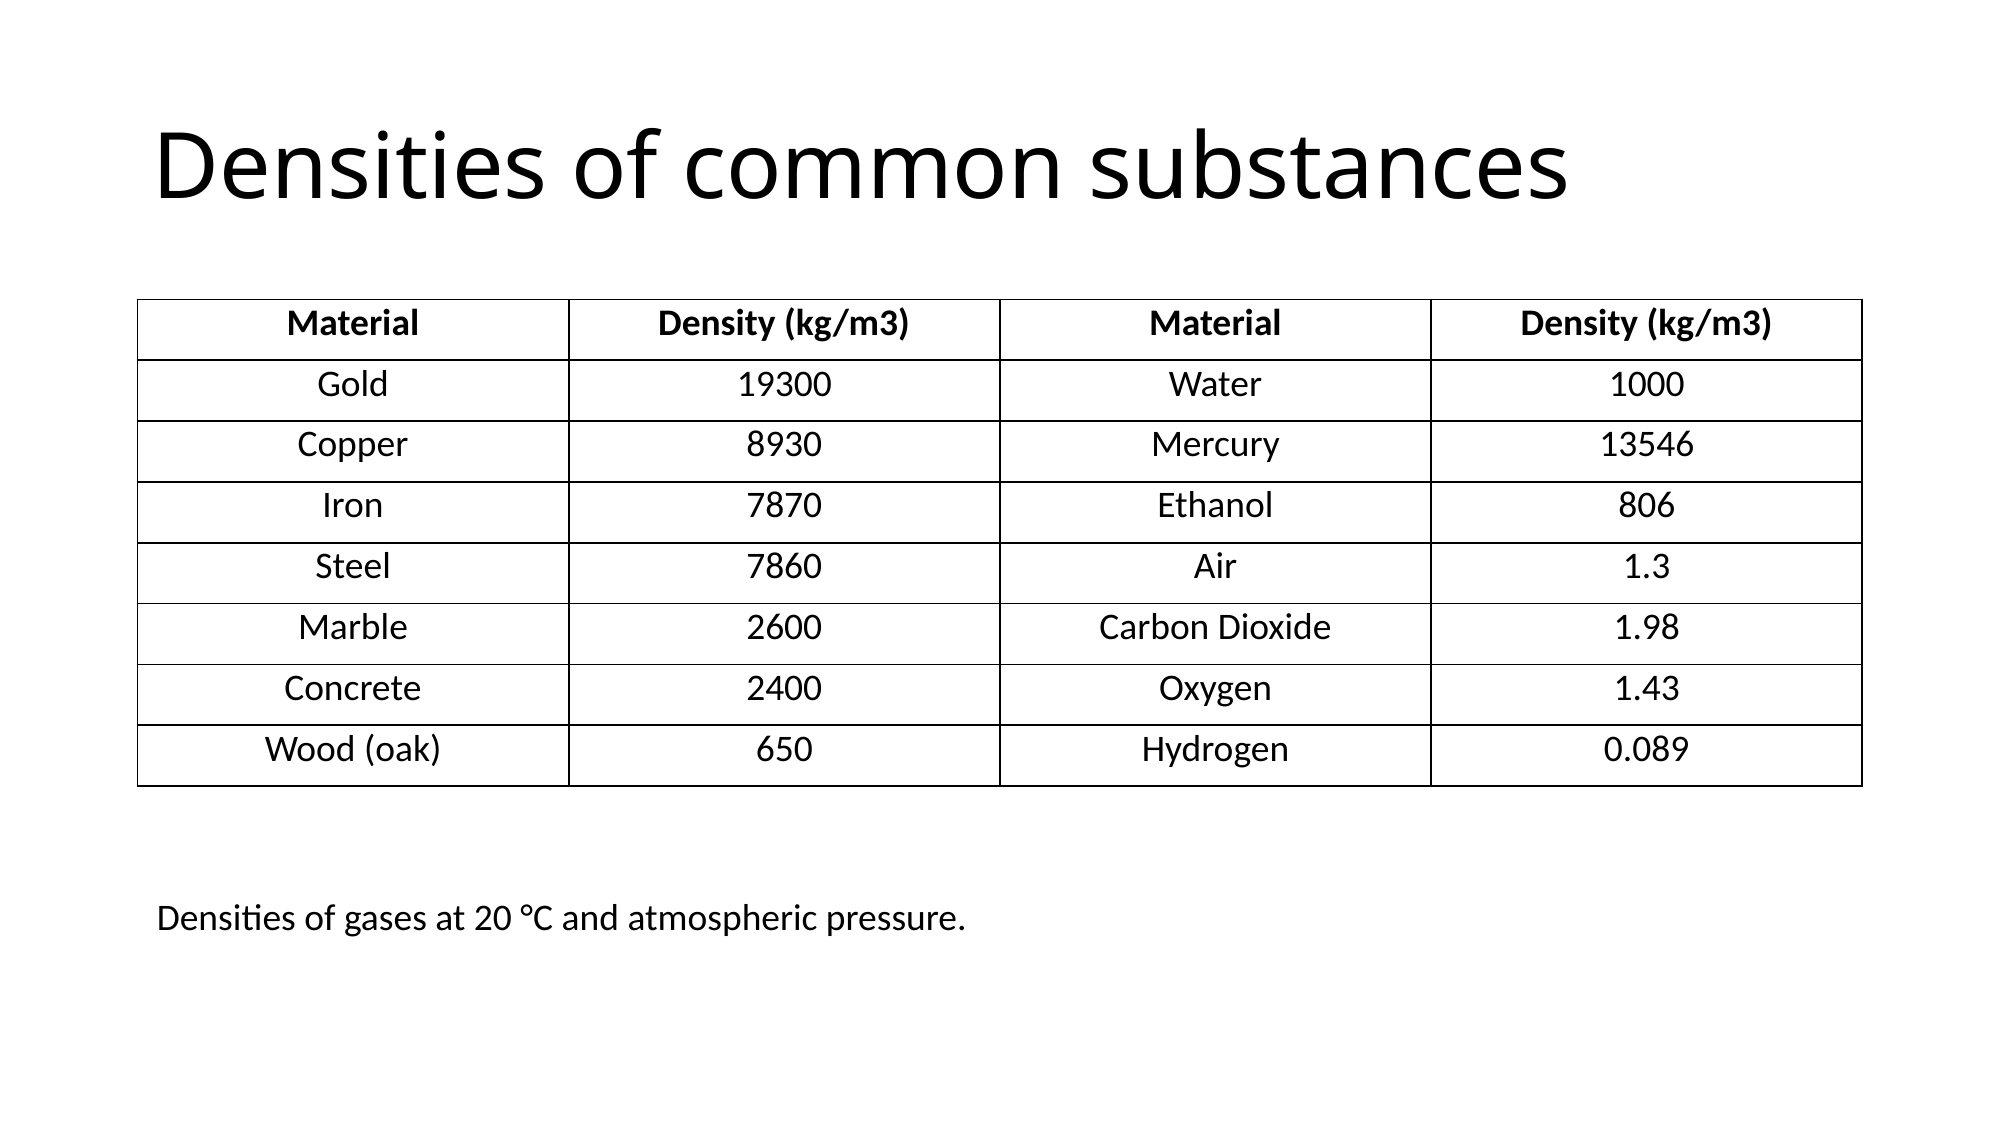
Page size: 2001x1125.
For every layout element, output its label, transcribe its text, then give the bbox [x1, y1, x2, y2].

table_cell Marble [138, 604, 568, 664]
table_cell 13546 [1432, 422, 1861, 481]
table_cell Oxygen [1001, 665, 1430, 724]
table_cell Ethanol [1001, 483, 1430, 542]
table_cell 2400 [570, 665, 999, 724]
table_cell Carbon Dioxide [1001, 604, 1430, 664]
table_header Material [1001, 300, 1430, 359]
table_cell Wood (oak) [138, 726, 568, 785]
table_cell 650 [570, 726, 999, 785]
table_cell 7860 [570, 544, 999, 603]
table_header Density (kg/m3) [1432, 300, 1861, 359]
table_cell Gold [138, 361, 568, 420]
table_cell Steel [138, 544, 568, 603]
text_box Densities of gases at 20 °C and atmospheric pressure. [142, 885, 983, 946]
table_cell Concrete [138, 665, 568, 724]
table_cell Air [1001, 544, 1430, 603]
table_cell Mercury [1001, 422, 1430, 481]
title Densities of common substances [137, 59, 1863, 278]
table_cell Copper [138, 422, 568, 481]
table_header Density (kg/m3) [570, 300, 999, 359]
table_cell Water [1001, 361, 1430, 420]
table_cell 806 [1432, 483, 1861, 542]
table_cell 0.089 [1432, 726, 1861, 785]
table_cell 2600 [570, 604, 999, 664]
table_cell Hydrogen [1001, 726, 1430, 785]
table_cell 1.98 [1432, 604, 1861, 664]
table_cell 7870 [570, 483, 999, 542]
table_cell 8930 [570, 422, 999, 481]
table_cell Iron [138, 483, 568, 542]
table_cell 19300 [570, 361, 999, 420]
table_cell 1.3 [1432, 544, 1861, 603]
table_cell 1000 [1432, 361, 1861, 420]
table_cell 1.43 [1432, 665, 1861, 724]
table_header Material [138, 300, 568, 359]
